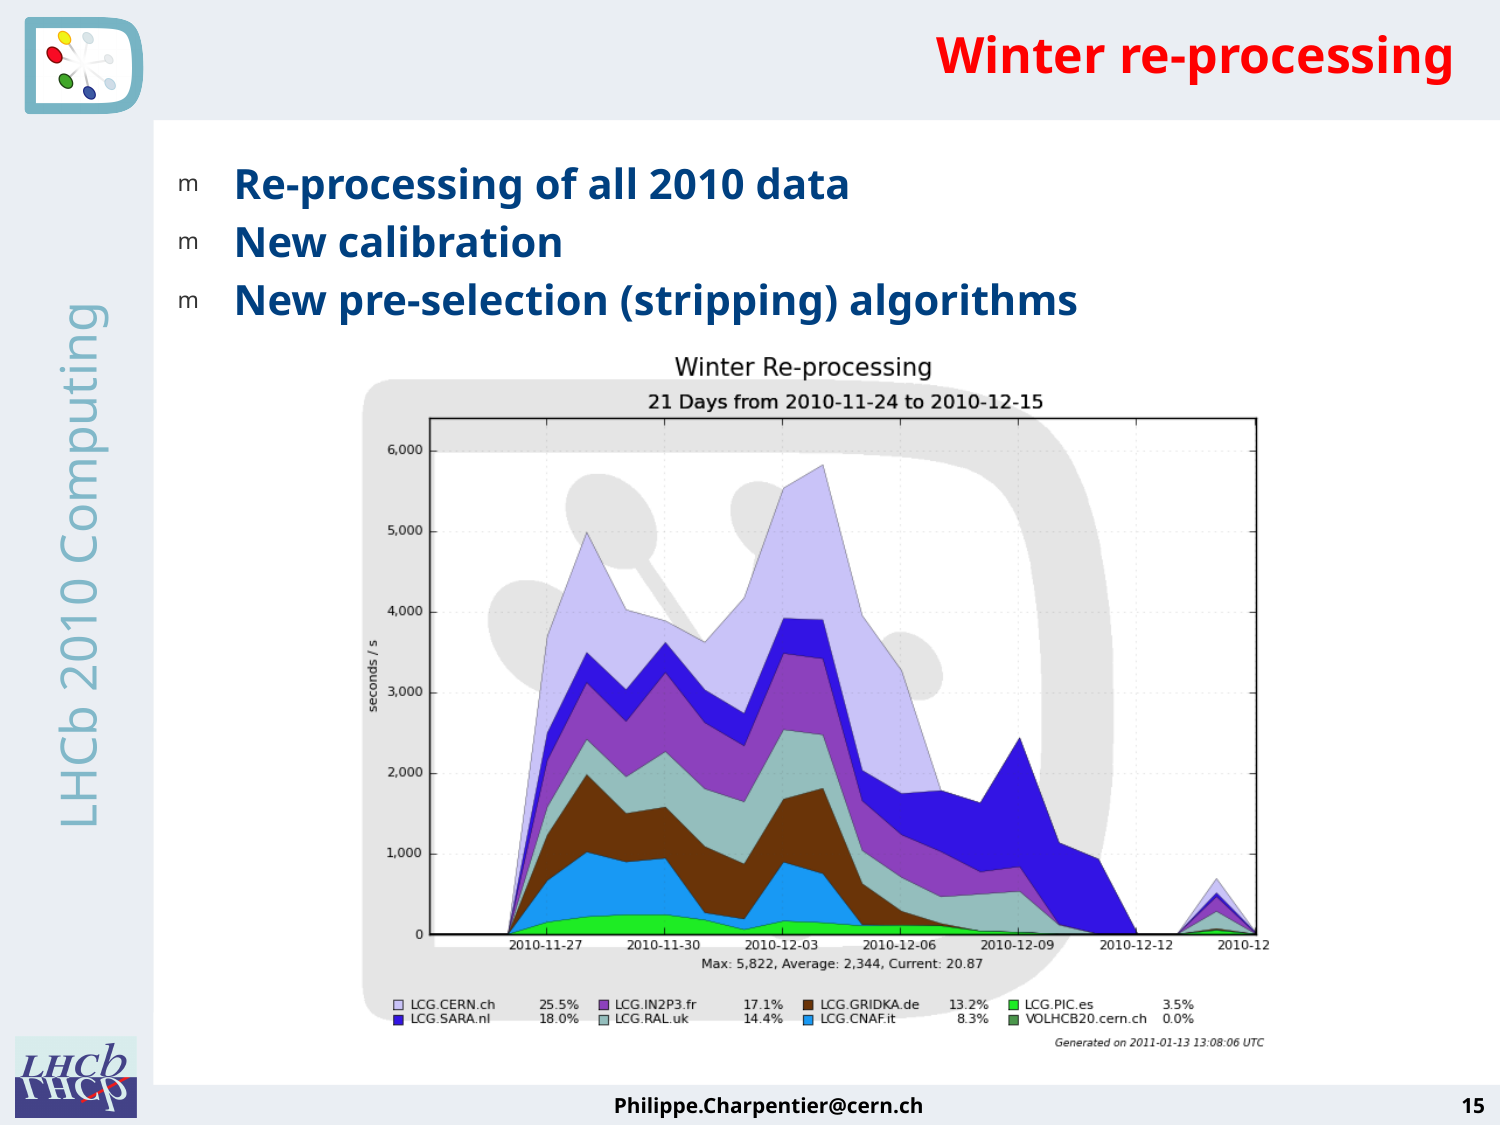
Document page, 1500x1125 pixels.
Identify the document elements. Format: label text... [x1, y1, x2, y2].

picture [0, 0, 172, 155]
list Re-processing of all 2010 data New calibration New pre-selection (stripping) algorithms [162, 149, 1476, 362]
footer Philippe.Charpentier@cern.ch [424, 1084, 1113, 1125]
title Winter re-processing [191, 23, 1471, 93]
picture [336, 349, 1270, 1050]
slide_number 15 [1426, 1084, 1500, 1125]
picture [15, 1036, 137, 1118]
